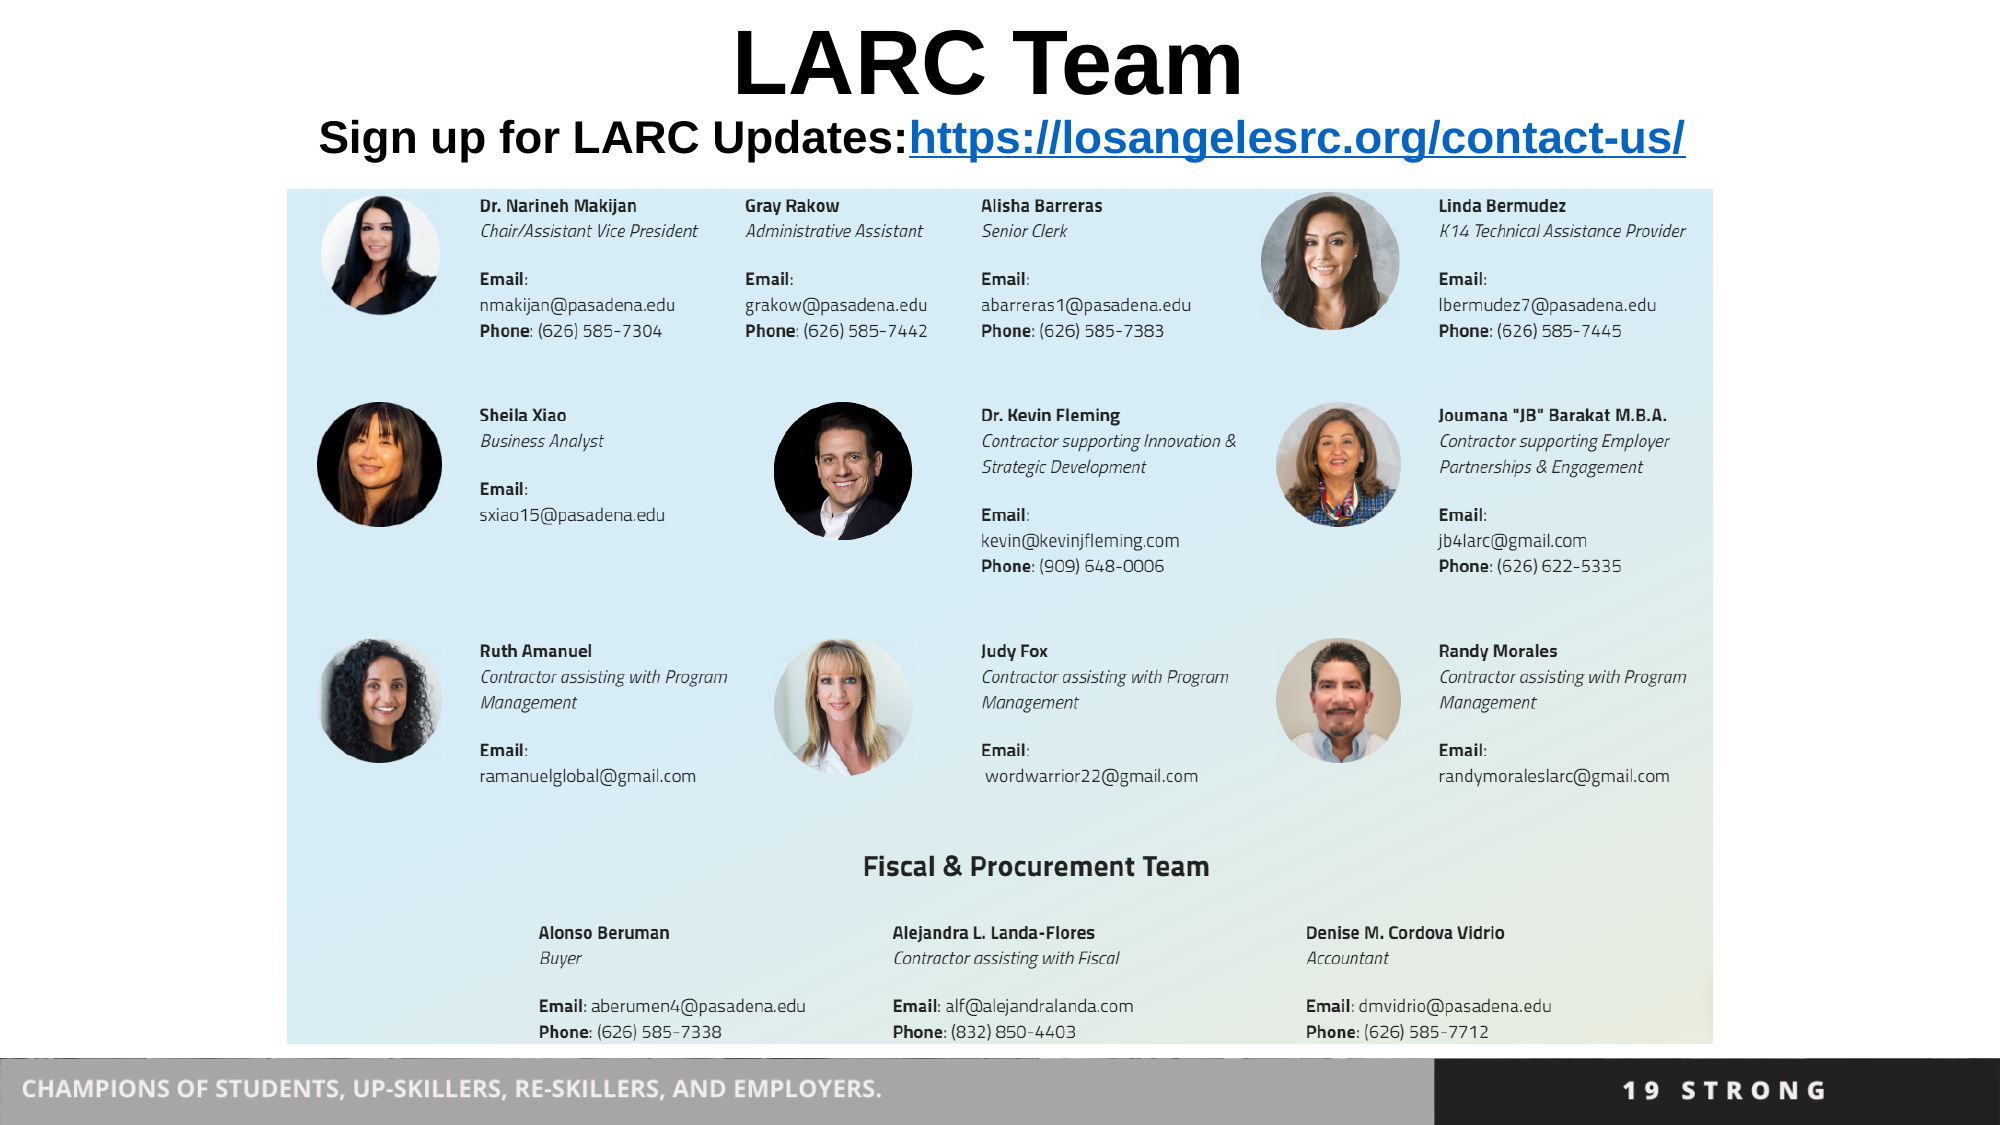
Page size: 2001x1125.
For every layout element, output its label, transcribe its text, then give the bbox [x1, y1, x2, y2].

picture [287, 188, 1713, 1044]
picture [0, 1058, 2000, 1125]
text_box LARC Team Sign up for LARC Updates:https://losangelesrc.org/contact-us/ [22, 0, 1982, 228]
